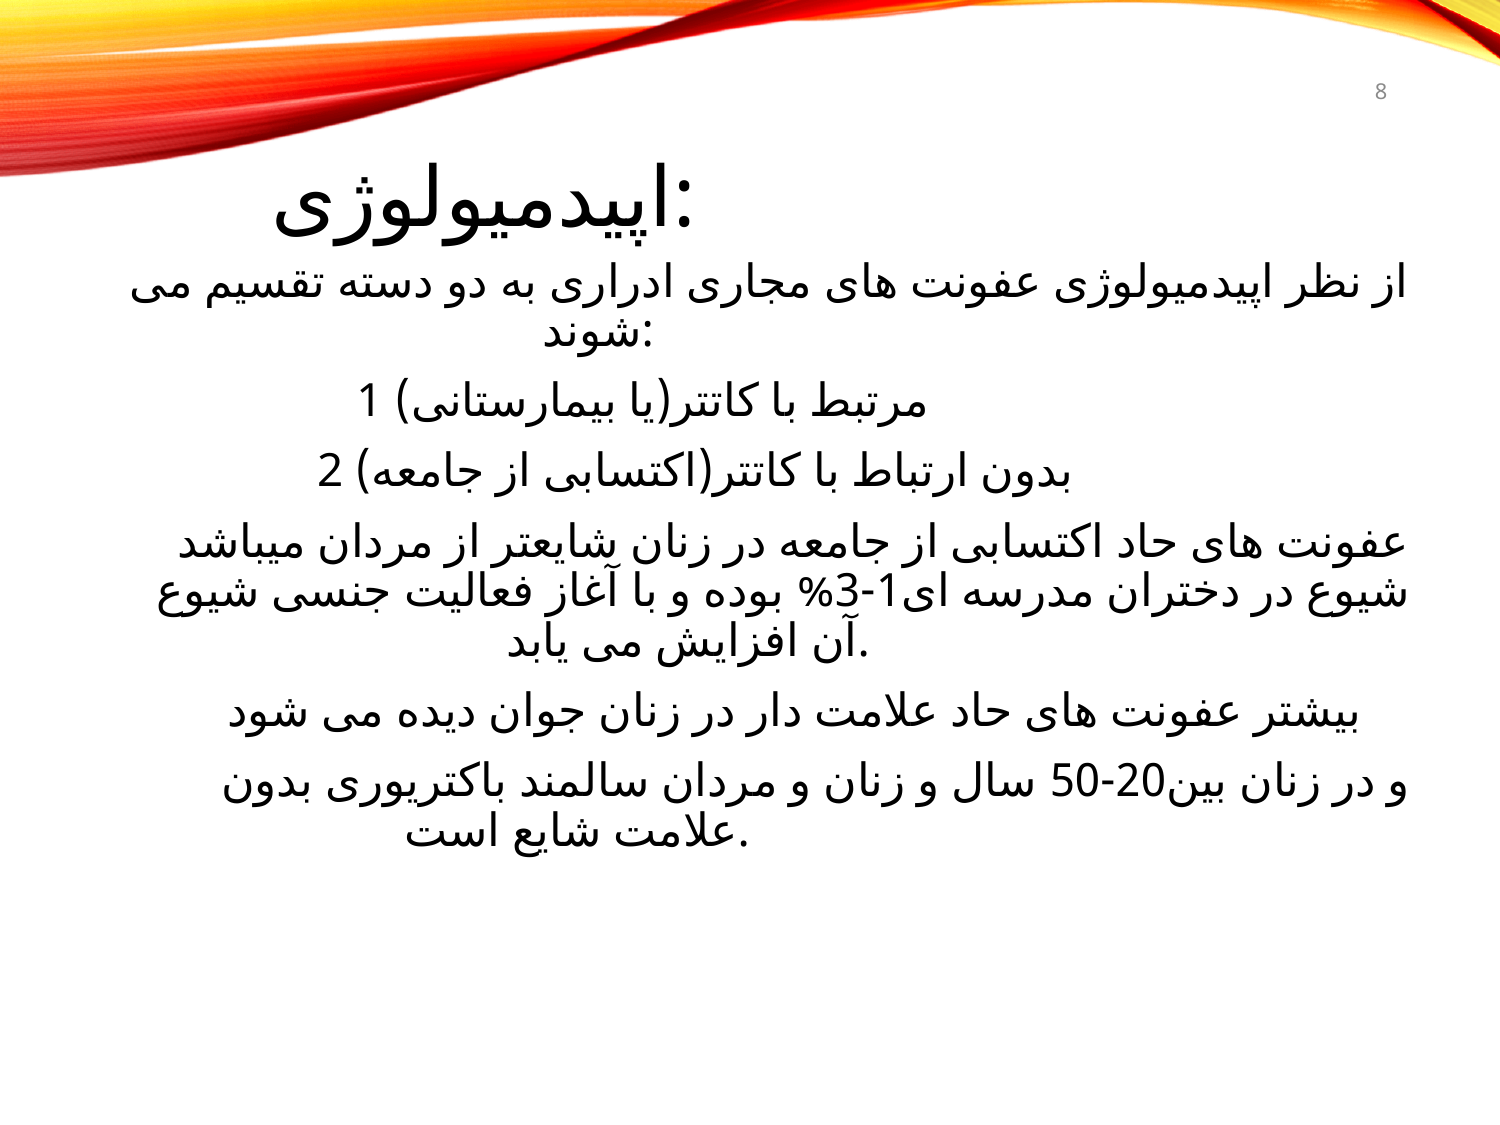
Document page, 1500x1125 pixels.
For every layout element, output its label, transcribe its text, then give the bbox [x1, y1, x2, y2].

picture [0, 0, 1500, 178]
slide_number 8 [1078, 62, 1403, 112]
list از نظر اپیدمیولوژی عفونت های مجاری ادراری به دو دسته تقسیم می شوند: 1 مرتبط با کاتتر(یا بیمارستانی) 2 بدون ارتباط با کاتتر(اکتسابی از جامعه) عفونت های حاد اکتسابی از جامعه در زنان شایعتر از مردان میباشد شیوع در دختران مدرسه ای1-3% بوده و با آغاز فعالیت جنسی شیوع آن افزایش می یابد. بیشتر عفونت های حاد علامت دار در زنان جوان دیده می شود و در زنان بین20-50 سال و زنان و مردان سالمند باکتریوری بدون علامت شایع است. [75, 249, 1425, 1079]
title اپیدمیولوژی: [99, 112, 1450, 288]
